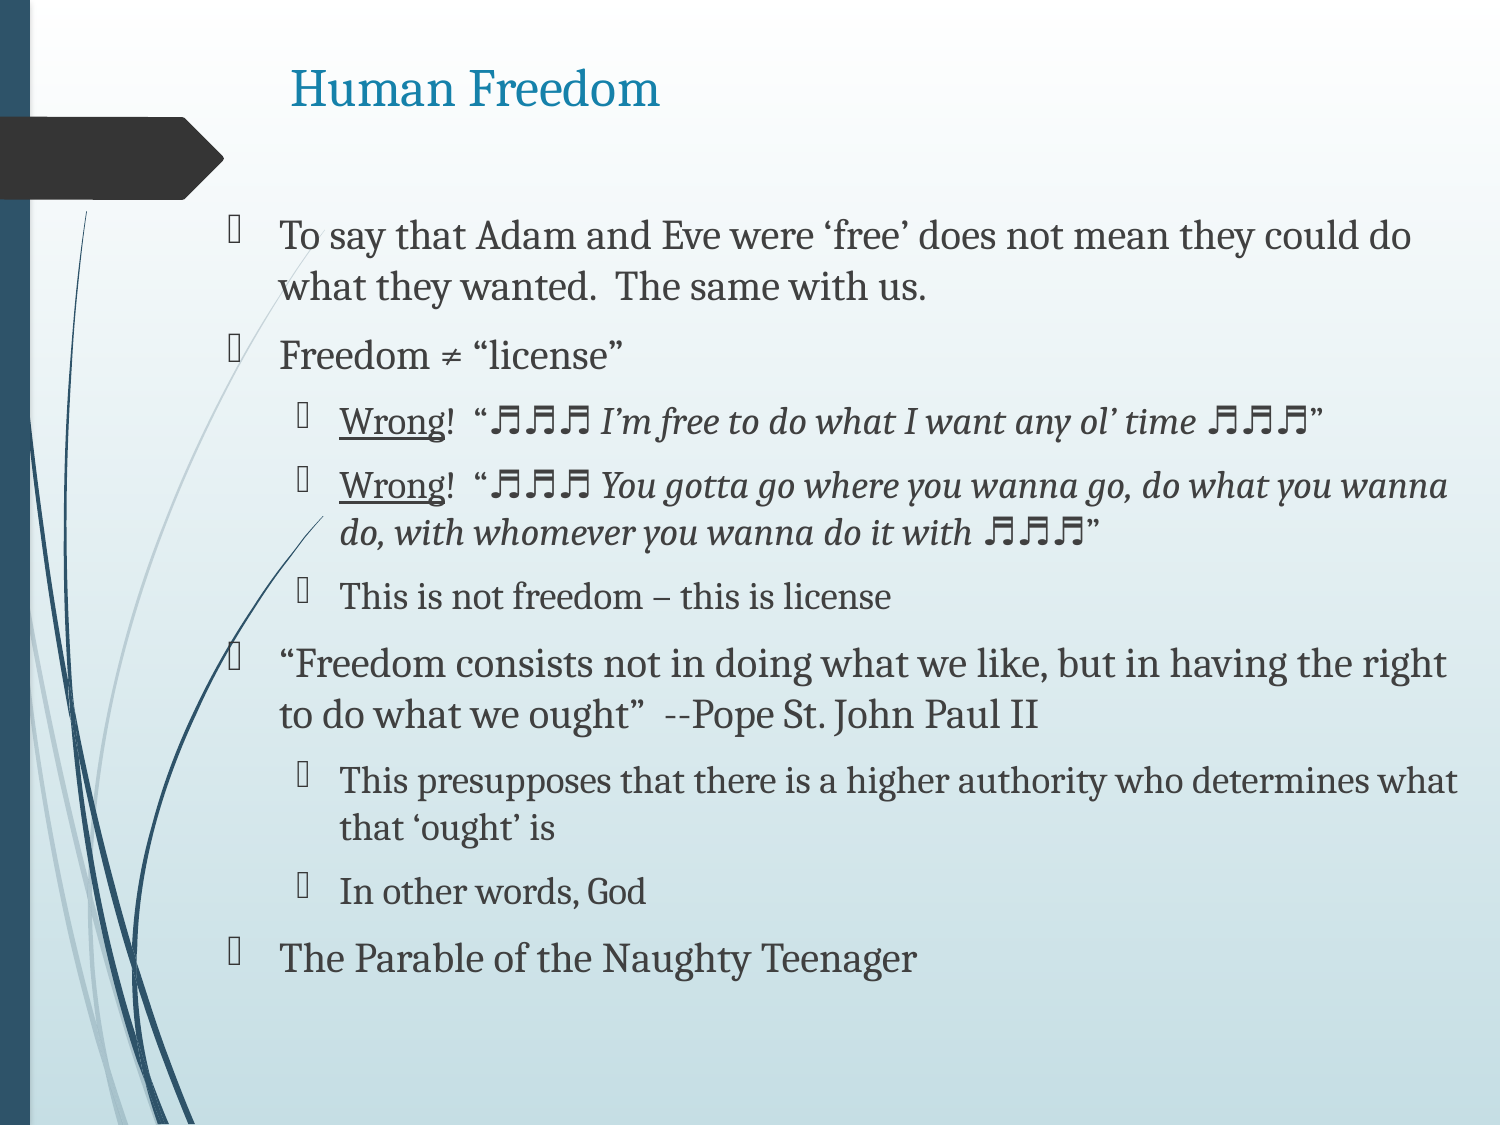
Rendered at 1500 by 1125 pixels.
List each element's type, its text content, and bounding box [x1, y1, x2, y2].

list To say that Adam and Eve were ‘free’ does not mean they could do what they wanted. The same with us. Freedom ≠ “license” Wrong! “♬♬♬ I’m free to do what I want any ol’ time ♬♬♬” Wrong! “♬♬♬ You gotta go where you wanna go, do what you wanna do, with whomever you wanna do it with ♬♬♬” This is not freedom – this is license “Freedom consists not in doing what we like, but in having the right to do what we ought” --Pope St. John Paul II This presupposes that there is a higher authority who determines what that ‘ought’ is In other words, God The Parable of the Naughty Teenager [212, 200, 1480, 1005]
title Human Freedom [275, 45, 1480, 125]
